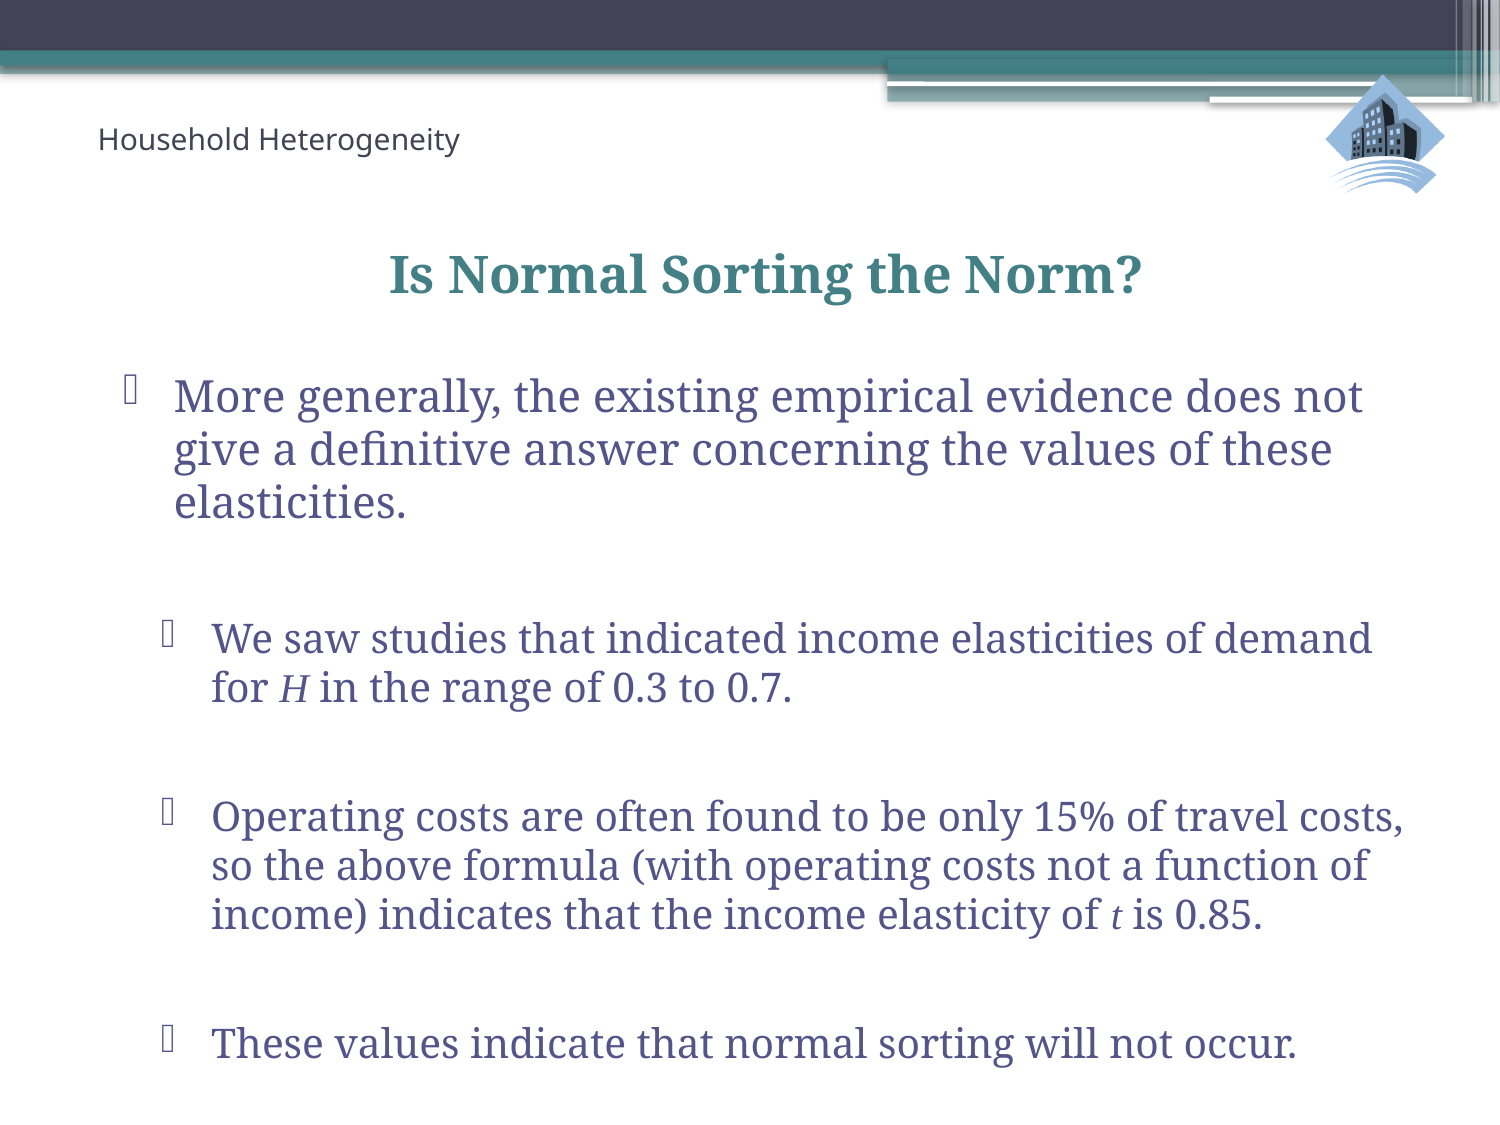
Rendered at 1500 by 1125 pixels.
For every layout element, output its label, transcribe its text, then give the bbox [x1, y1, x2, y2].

title Household Heterogeneity [75, 112, 1319, 200]
list Is Normal Sorting the Norm? More generally, the existing empirical evidence does not give a definitive answer concerning the values of these elasticities. We saw studies that indicated income elasticities of demand for H in the range of 0.3 to 0.7. Operating costs are often found to be only 15% of travel costs, so the above formula (with operating costs not a function of income) indicates that the income elasticity of t is 0.85. These values indicate that normal sorting will not occur. [75, 233, 1425, 1113]
picture [1324, 74, 1445, 194]
